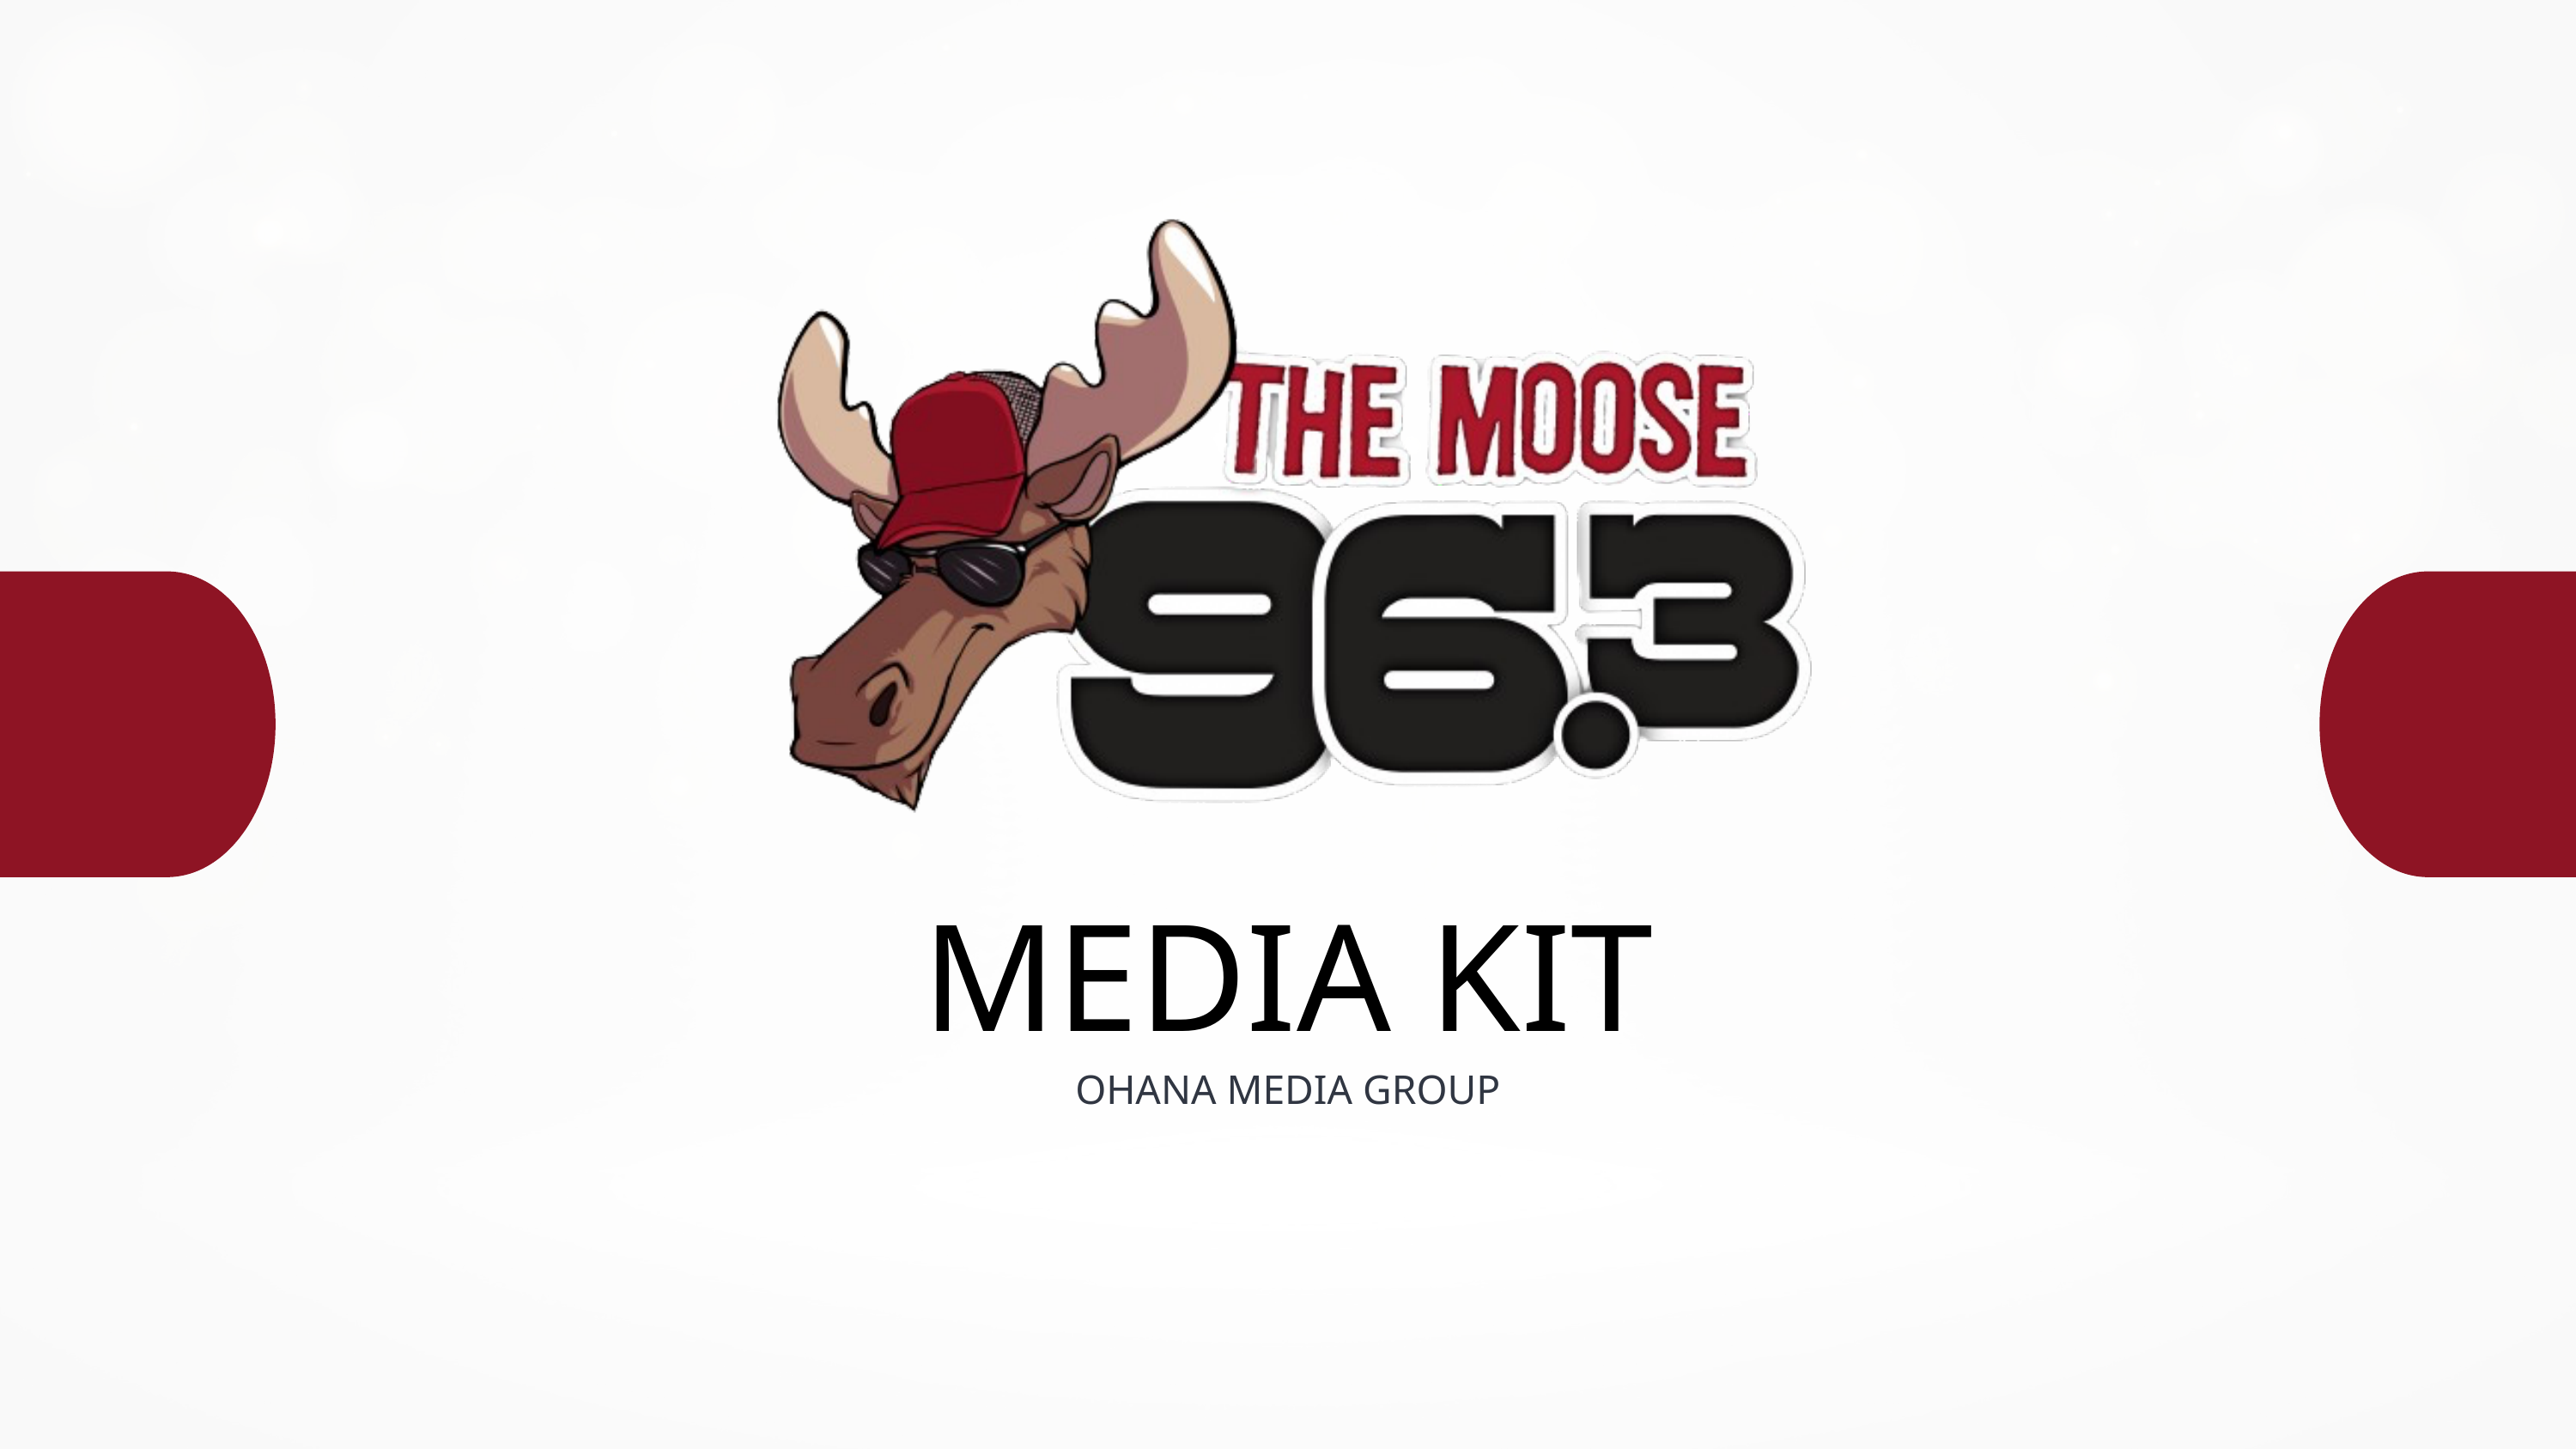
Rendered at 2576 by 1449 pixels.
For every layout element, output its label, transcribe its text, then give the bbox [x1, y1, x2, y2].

text_box [0, 0, 2576, 1449]
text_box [0, 571, 276, 878]
text_box OHANA MEDIA GROUP [687, 1057, 1889, 1113]
text_box MEDIA KIT [594, 854, 1982, 1062]
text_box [2319, 571, 2576, 878]
text_box [645, 144, 1931, 854]
